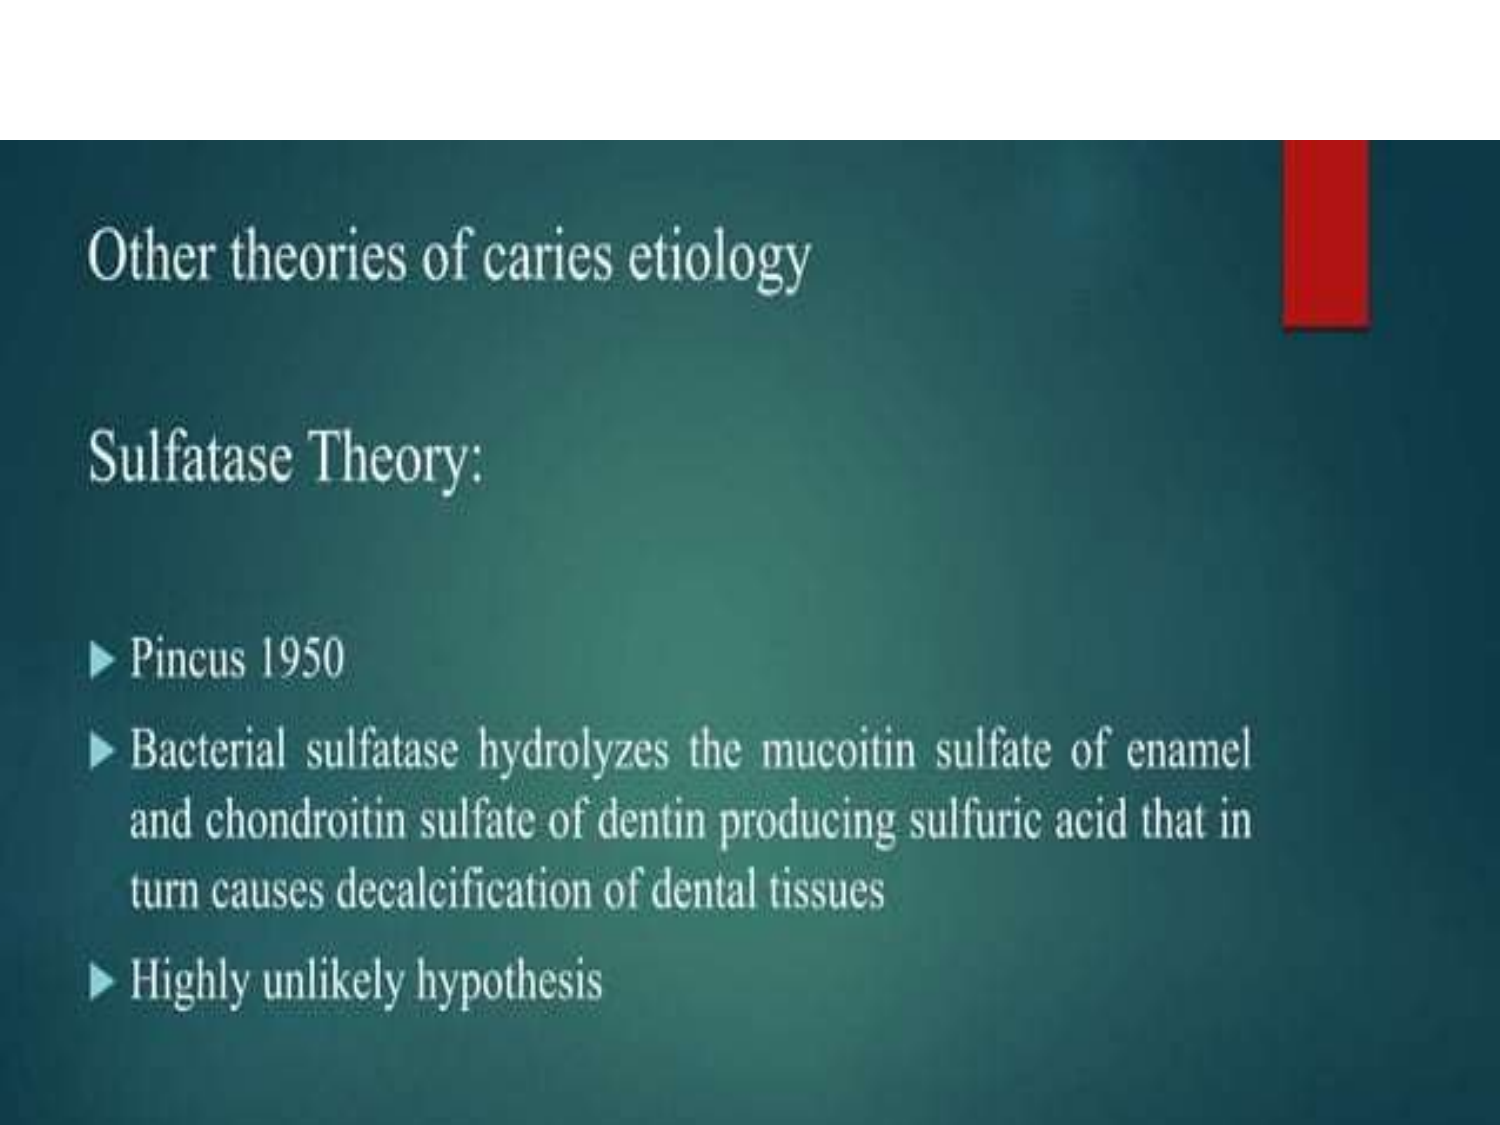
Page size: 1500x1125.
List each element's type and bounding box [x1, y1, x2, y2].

picture [0, 139, 1500, 1125]
